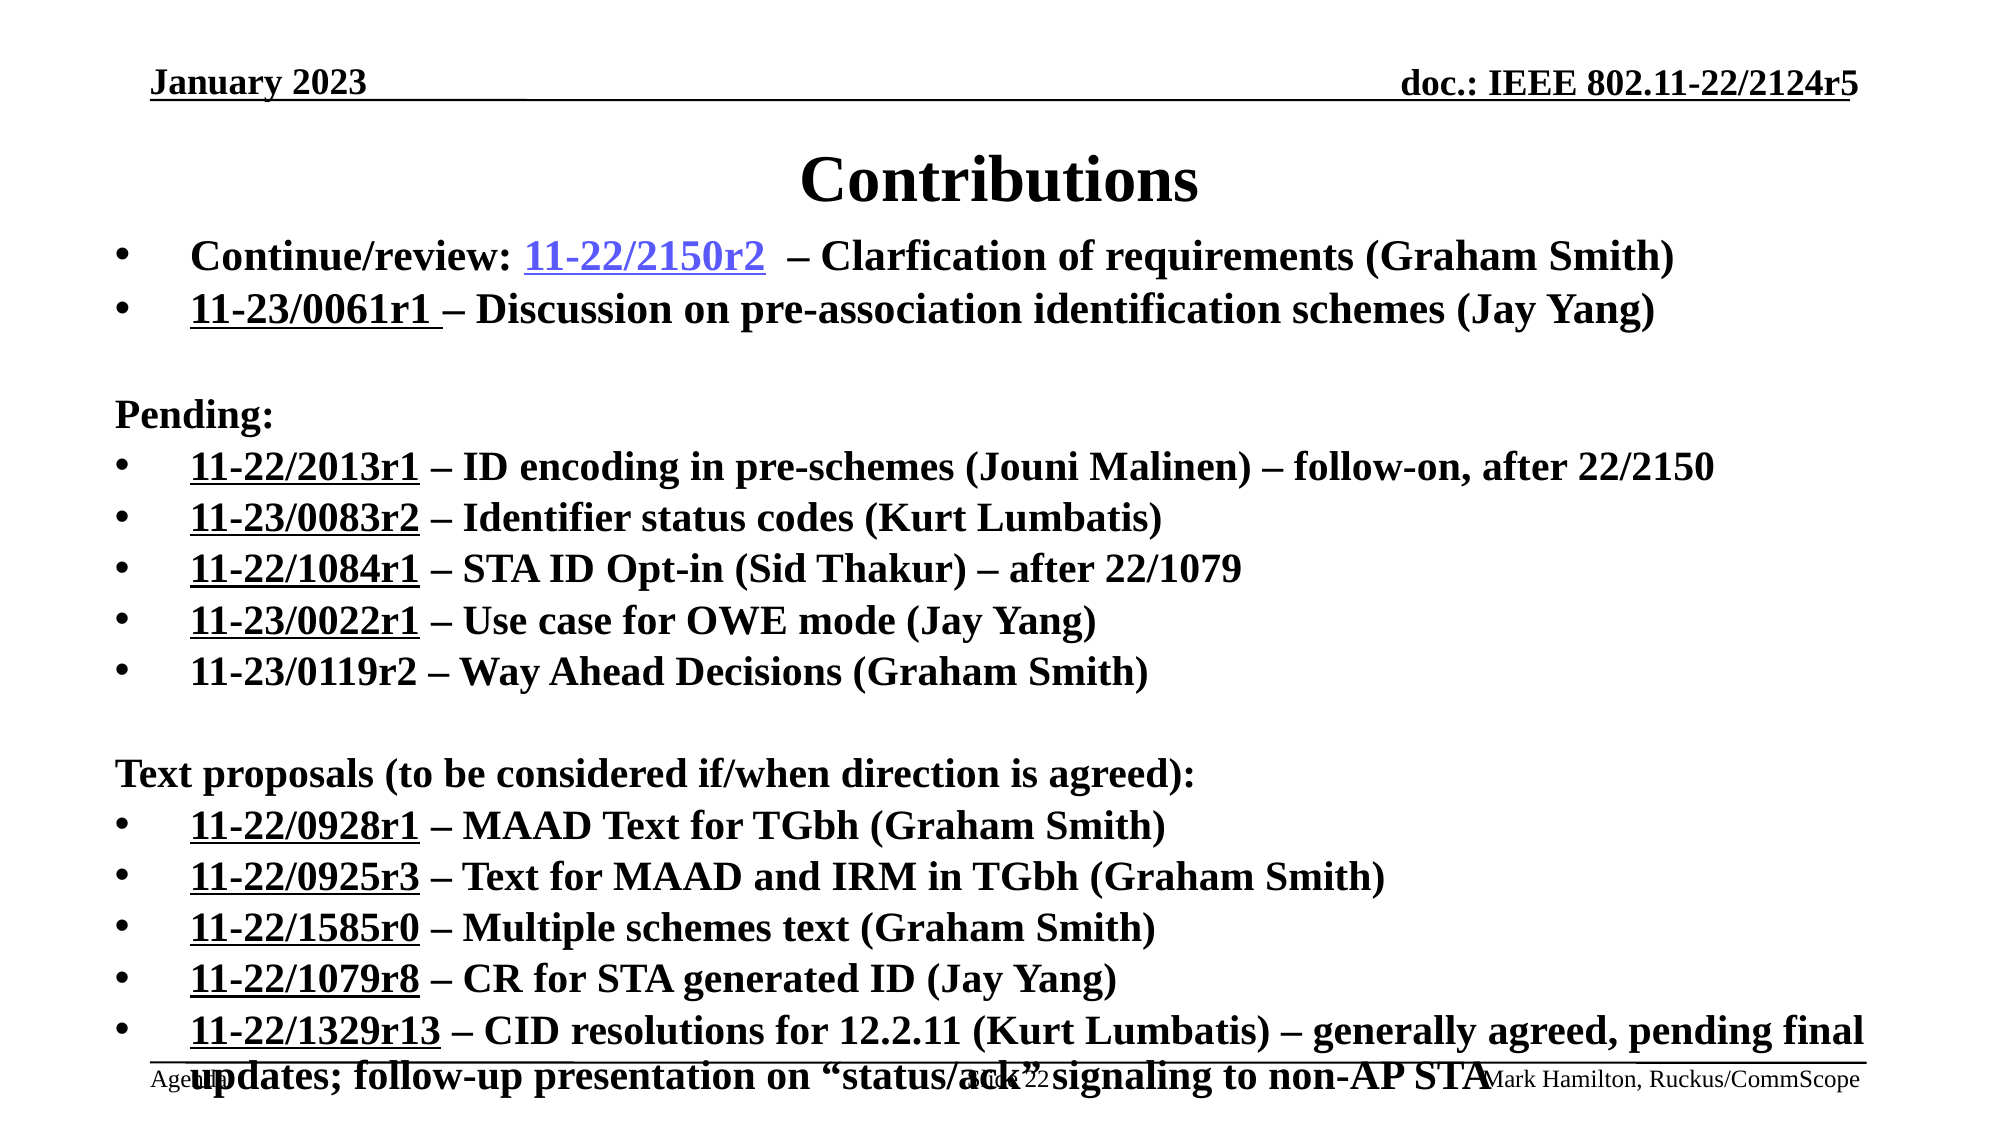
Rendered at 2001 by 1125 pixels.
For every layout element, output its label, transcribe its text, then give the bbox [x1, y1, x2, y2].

slide_number Slide 22 [950, 1061, 1067, 1123]
title Contributions [149, 112, 1850, 224]
list Continue/review: 11-22/2150r2 – Clarfication of requirements (Graham Smith) 11-23/0061r1 – Discussion on pre-association identification schemes (Jay Yang) Pending: 11-22/2013r1 – ID encoding in pre-schemes (Jouni Malinen) – follow-on, after 22/2150 11-23/0083r2 – Identifier status codes (Kurt Lumbatis) 11-22/1084r1 – STA ID Opt-in (Sid Thakur) – after 22/1079 11-23/0022r1 – Use case for OWE mode (Jay Yang) 11-23/0119r2 – Way Ahead Decisions (Graham Smith) Text proposals (to be considered if/when direction is agreed): 11-22/0928r1 – MAAD Text for TGbh (Graham Smith) 11-22/0925r3 – Text for MAAD and IRM in TGbh (Graham Smith) 11-22/1585r0 – Multiple schemes text (Graham Smith) 11-22/1079r8 – CR for STA generated ID (Jay Yang) 11-22/1329r13 – CID resolutions for 12.2.11 (Kurt Lumbatis) – generally agreed, pending final updates; follow-up presentation on “status/ack” signaling to non-AP STA Consider: Open issues from Issues Tracking document 11-22/0435r2 [99, 224, 1901, 1063]
